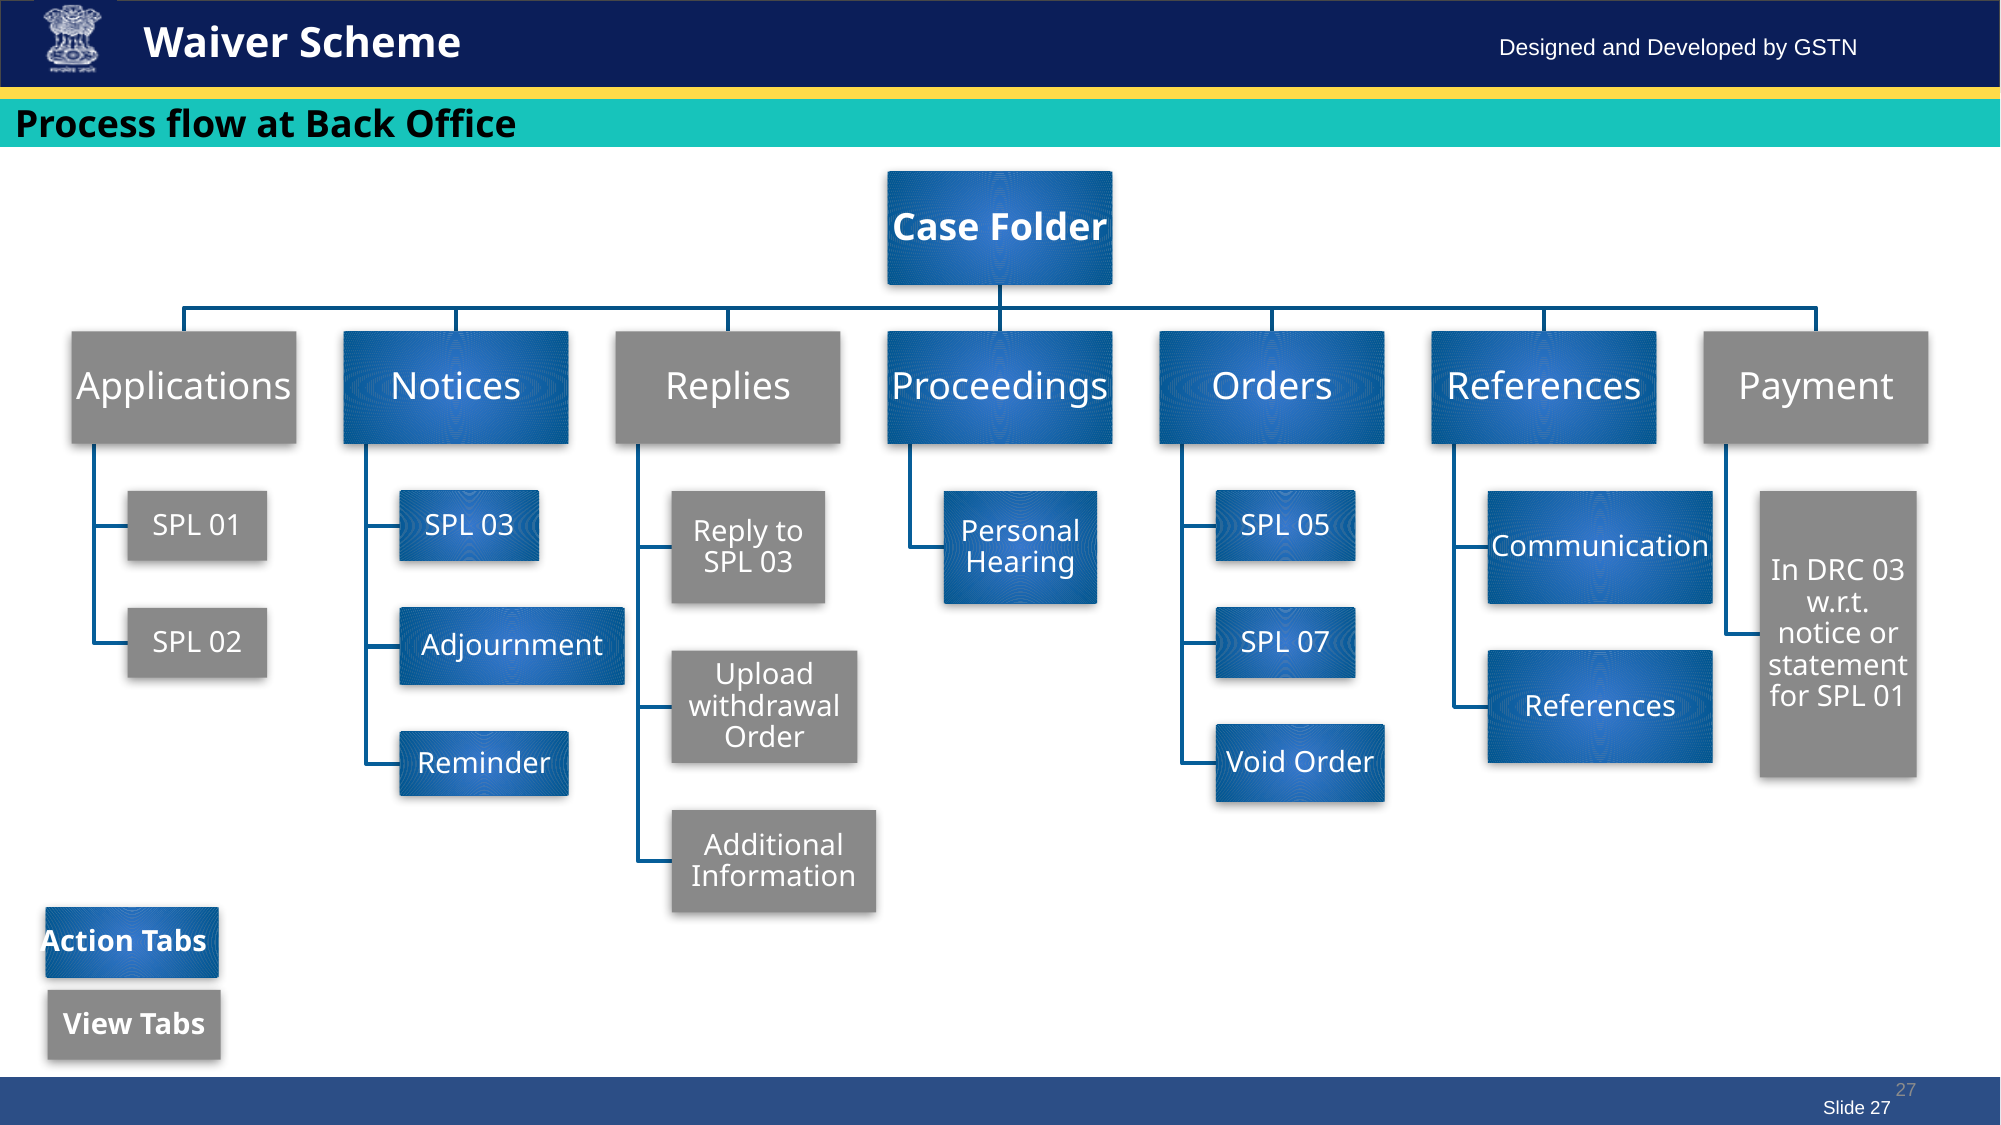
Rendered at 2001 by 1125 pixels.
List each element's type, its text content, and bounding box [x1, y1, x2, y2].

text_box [47, 989, 221, 1060]
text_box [70, 137, 1930, 947]
slide_number 27 [1783, 1078, 1917, 1117]
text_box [36, 907, 219, 978]
text_box Process flow at Back Office [0, 92, 2000, 153]
picture [34, 0, 117, 75]
text_box Waiver Scheme [128, 13, 1746, 77]
